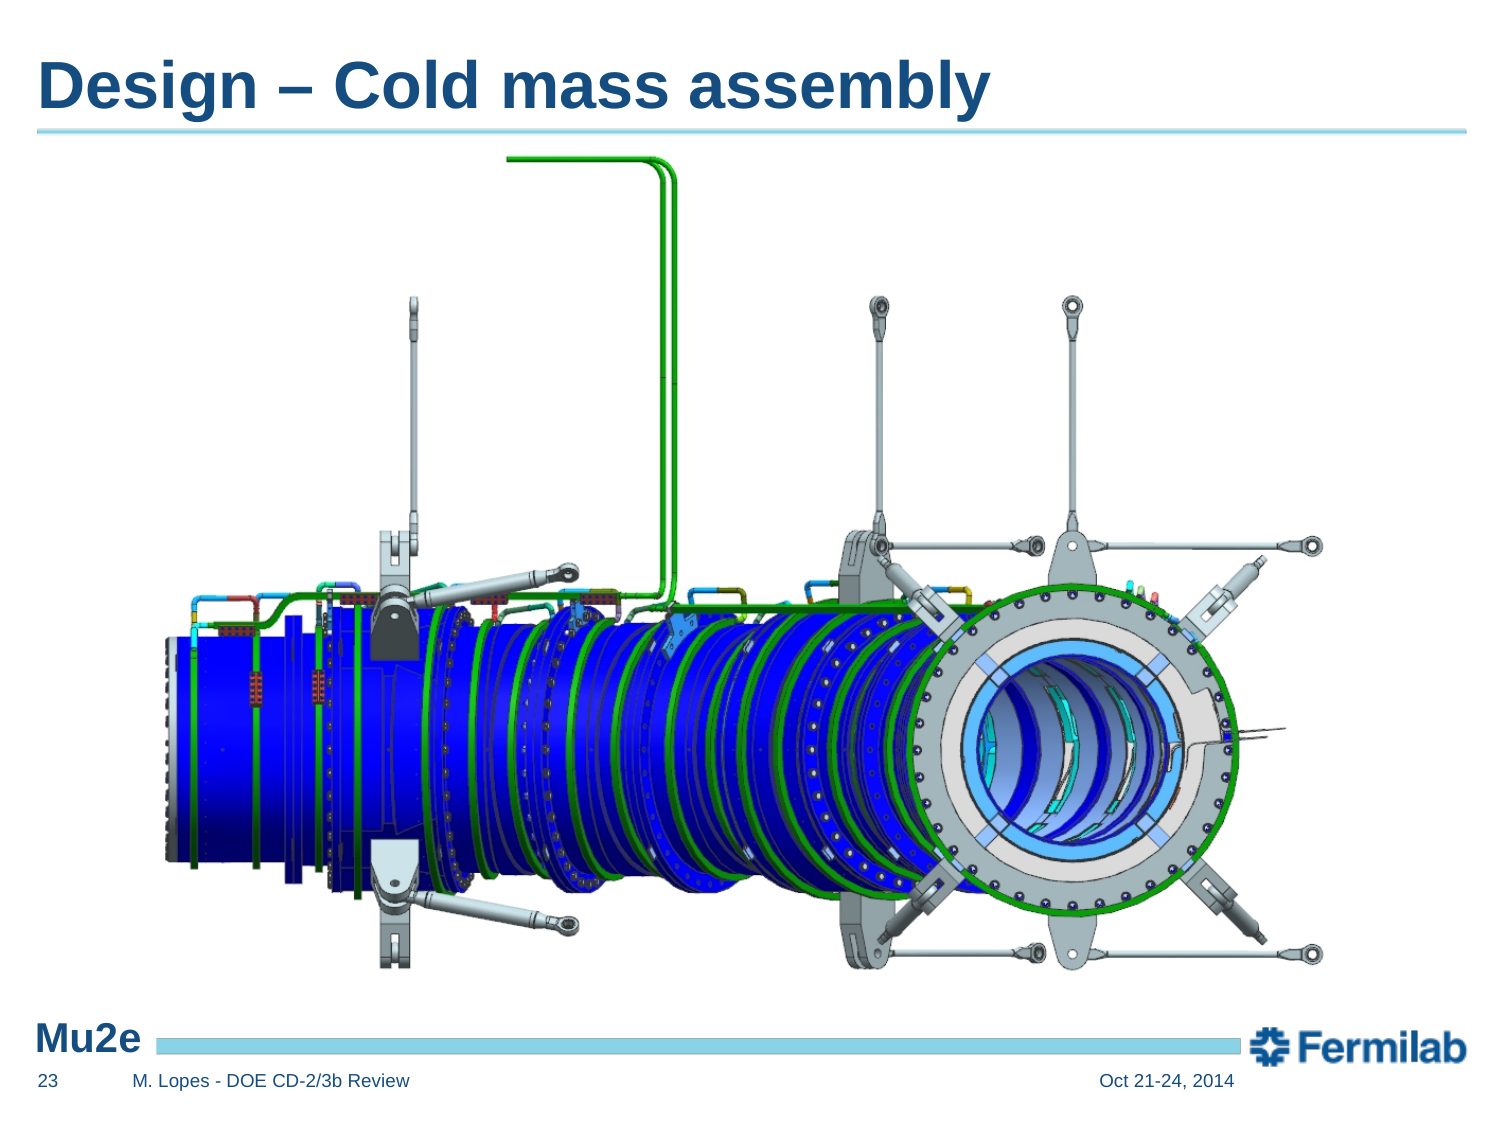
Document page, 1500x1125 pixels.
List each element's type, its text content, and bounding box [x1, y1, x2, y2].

picture [147, 144, 1352, 981]
footer M. Lopes - DOE CD-2/3b Review [132, 1068, 1014, 1109]
title Design – Cold mass assembly [37, 17, 1463, 123]
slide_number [1058, 1068, 1235, 1109]
slide_number 23 [37, 1068, 111, 1109]
